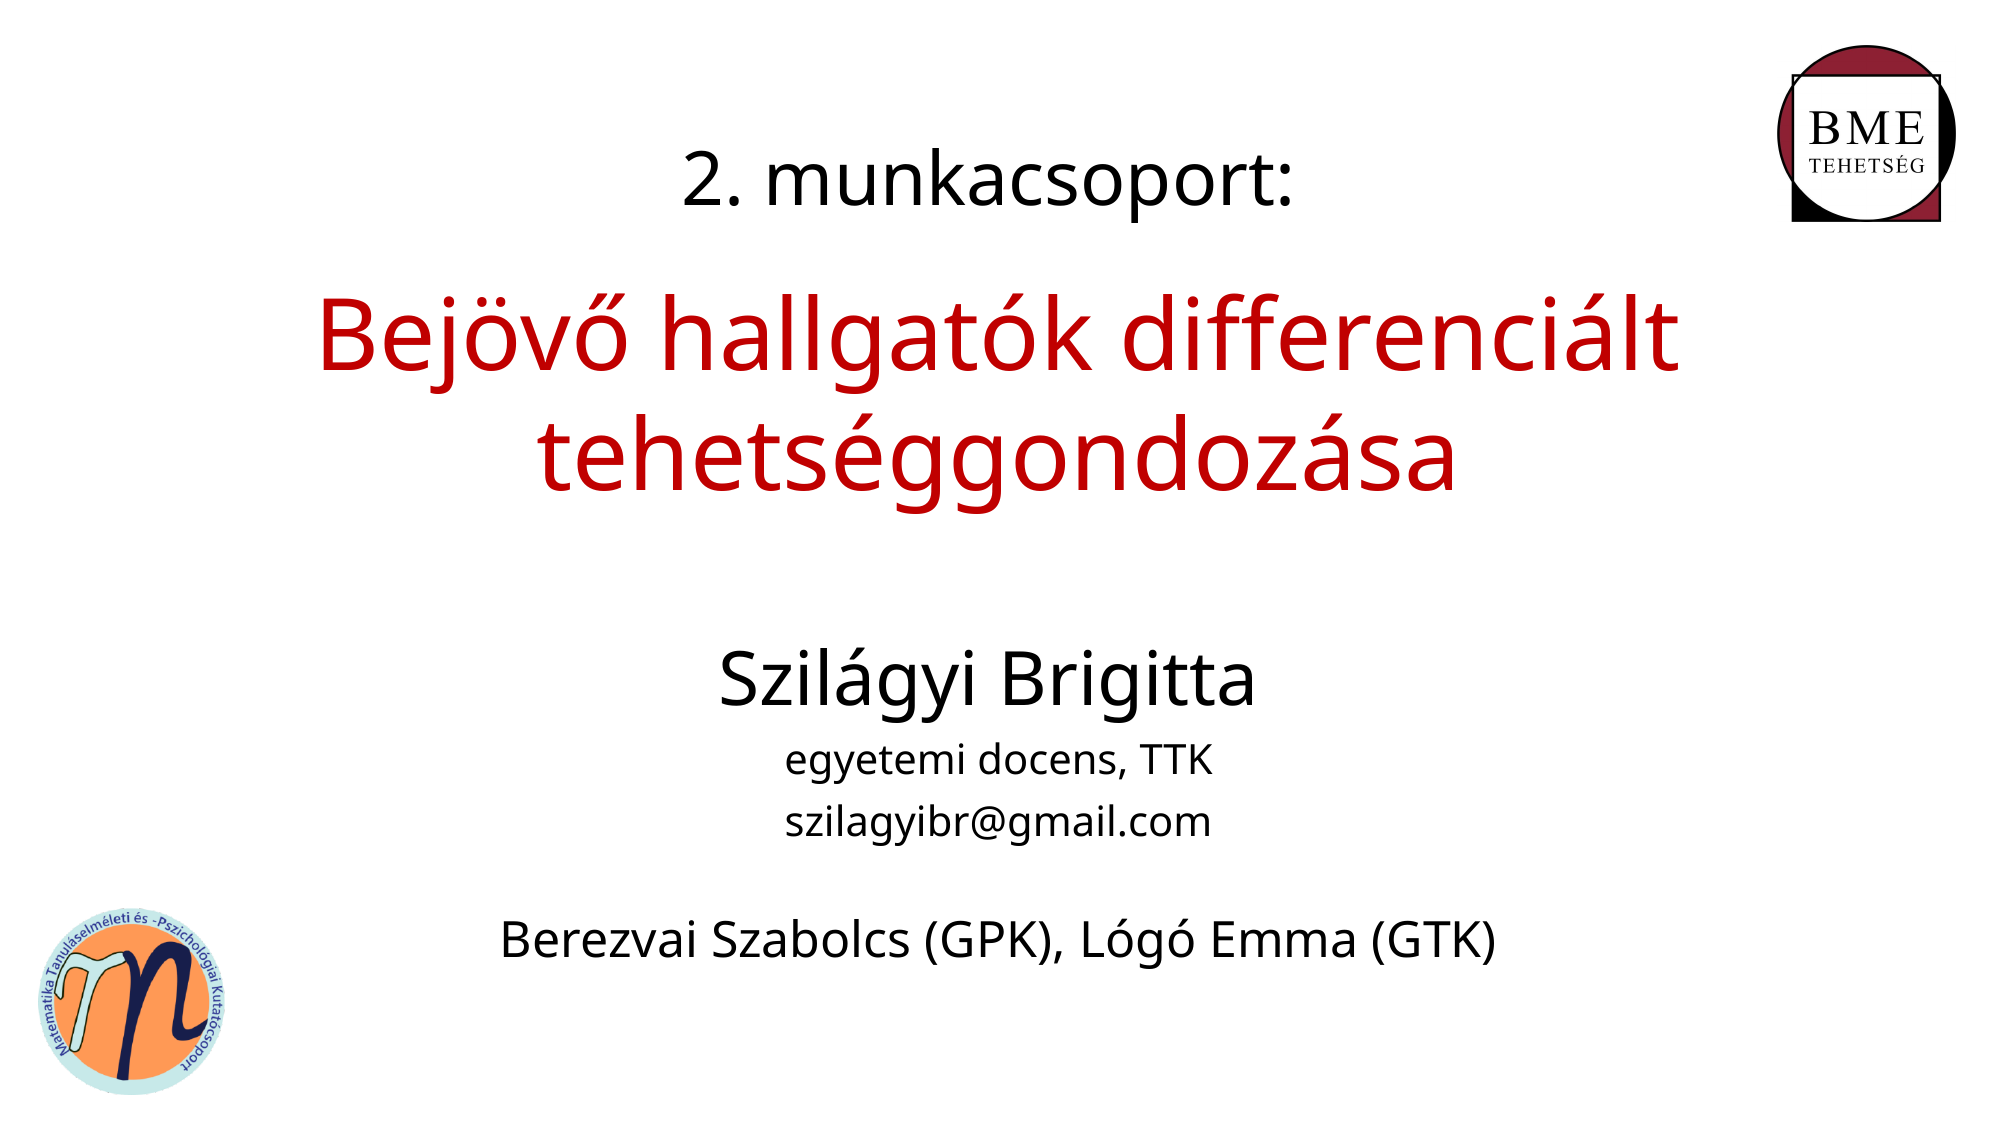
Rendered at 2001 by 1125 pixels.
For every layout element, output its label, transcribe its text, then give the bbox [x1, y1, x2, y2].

picture [1777, 45, 1956, 223]
picture [38, 906, 229, 1095]
text_box 2. munkacsoport: Bejövő hallgatók differenciált tehetséggondozása Szilágyi Brigitta egyetemi docens, TTK szilagyibr@gmail.com Berezvai Szabolcs (GPK), Lógó Emma (GTK) [100, 45, 1897, 1054]
